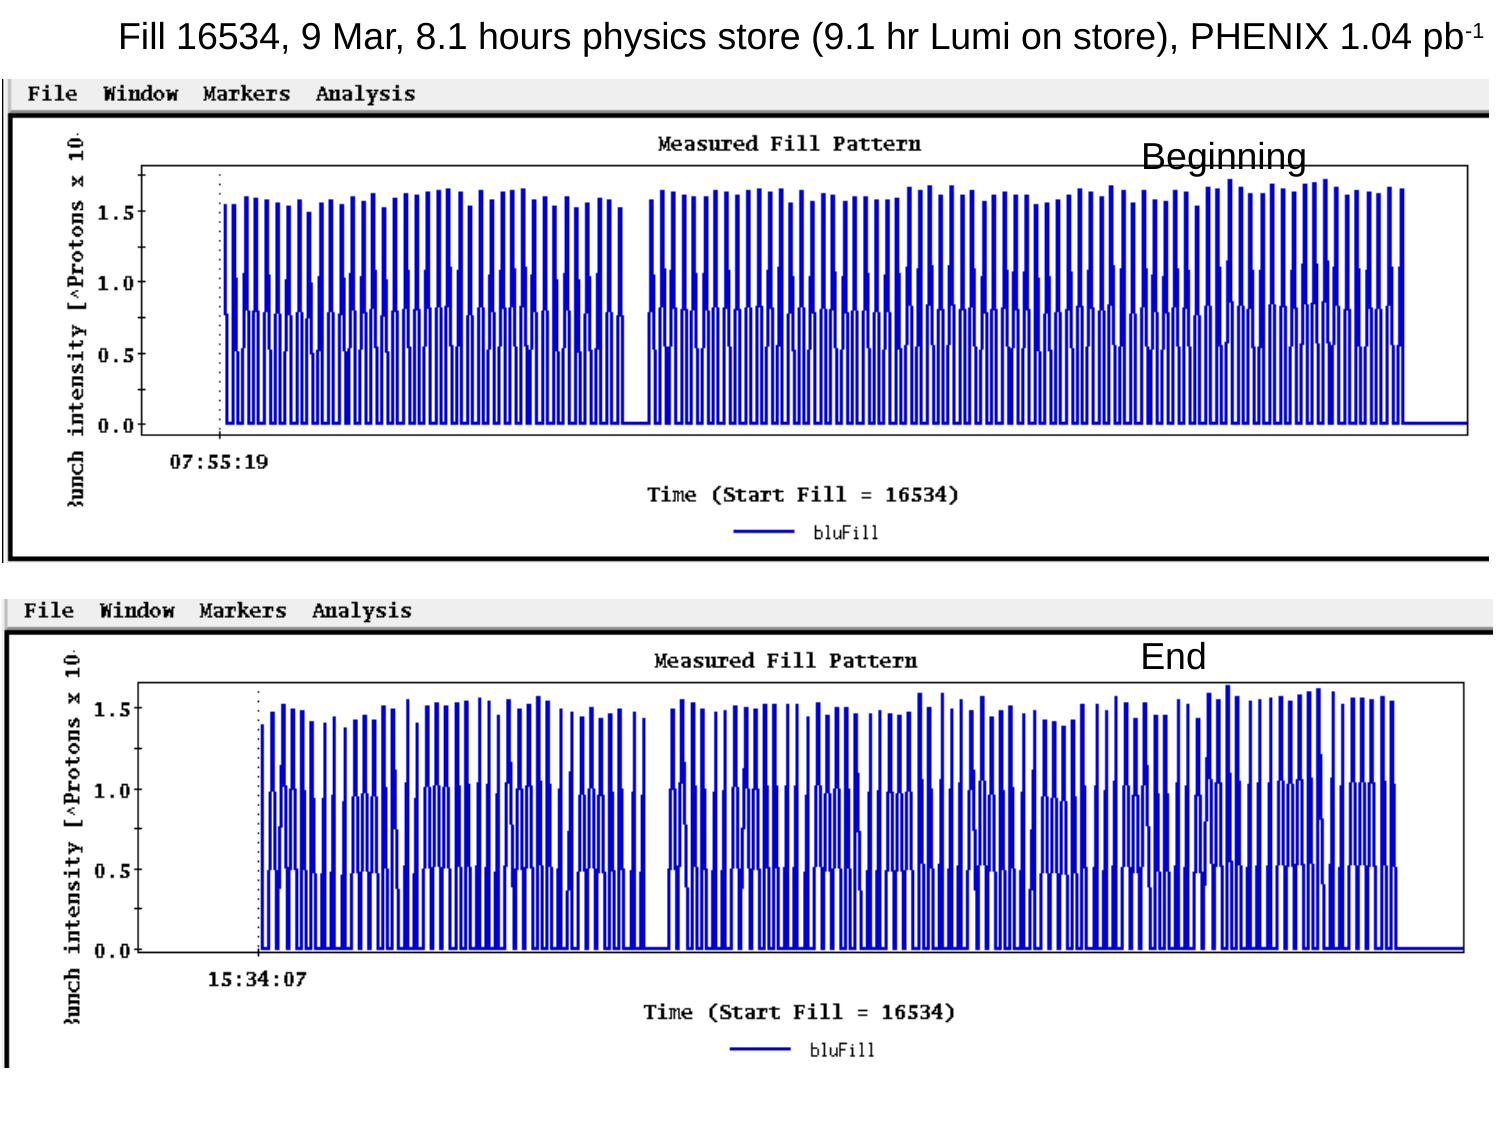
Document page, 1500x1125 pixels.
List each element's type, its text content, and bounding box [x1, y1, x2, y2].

picture [0, 599, 1493, 1068]
text_box Fill 16534, 9 Mar, 8.1 hours physics store (9.1 hr Lumi on store), PHENIX 1.04 pb-1 [103, 4, 1500, 65]
picture [2, 79, 1489, 563]
